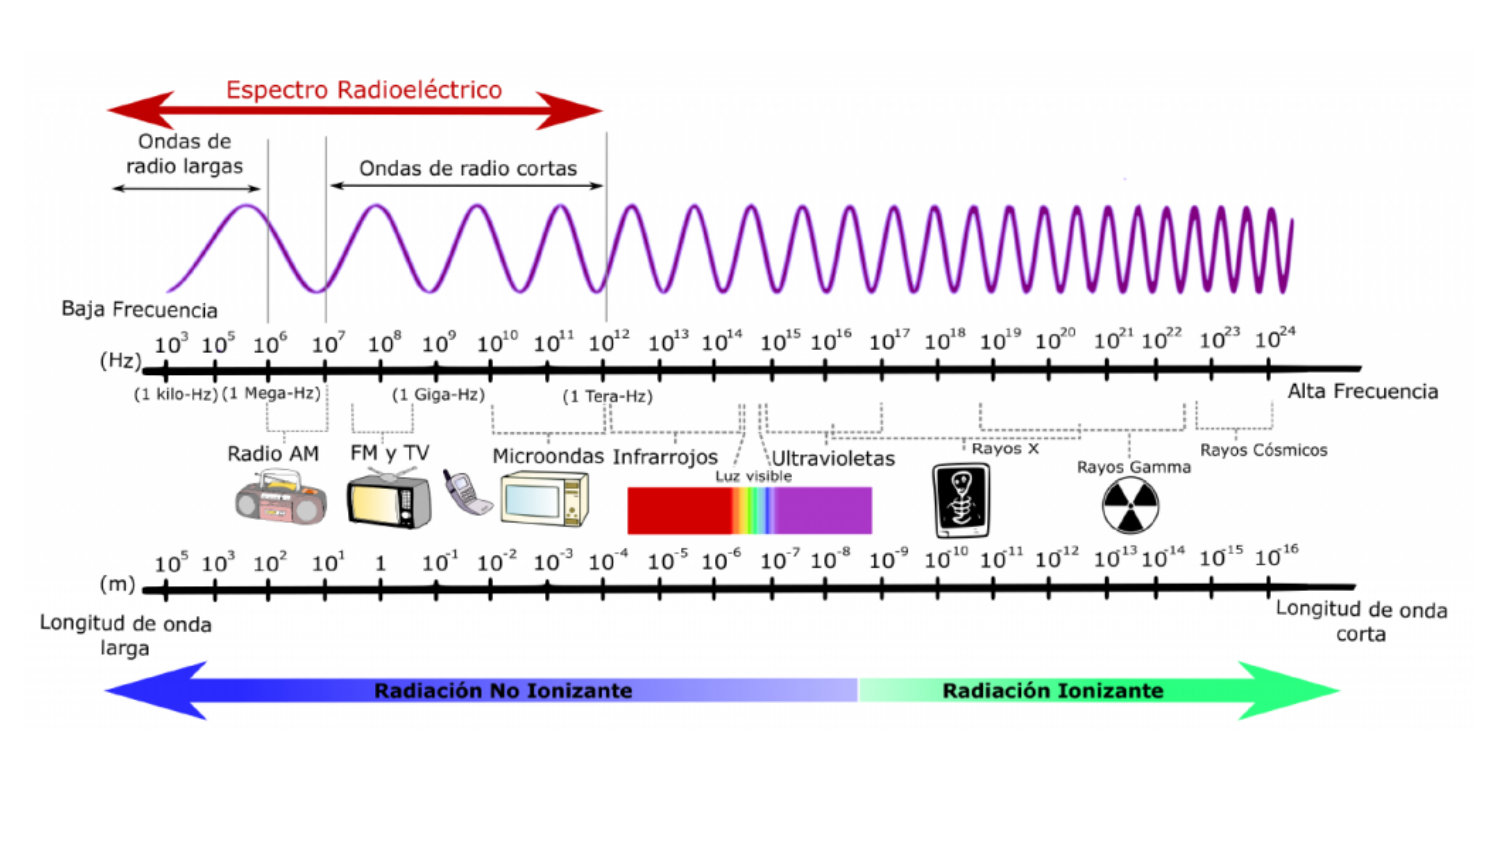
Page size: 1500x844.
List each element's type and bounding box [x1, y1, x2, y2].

picture [24, 51, 1476, 735]
